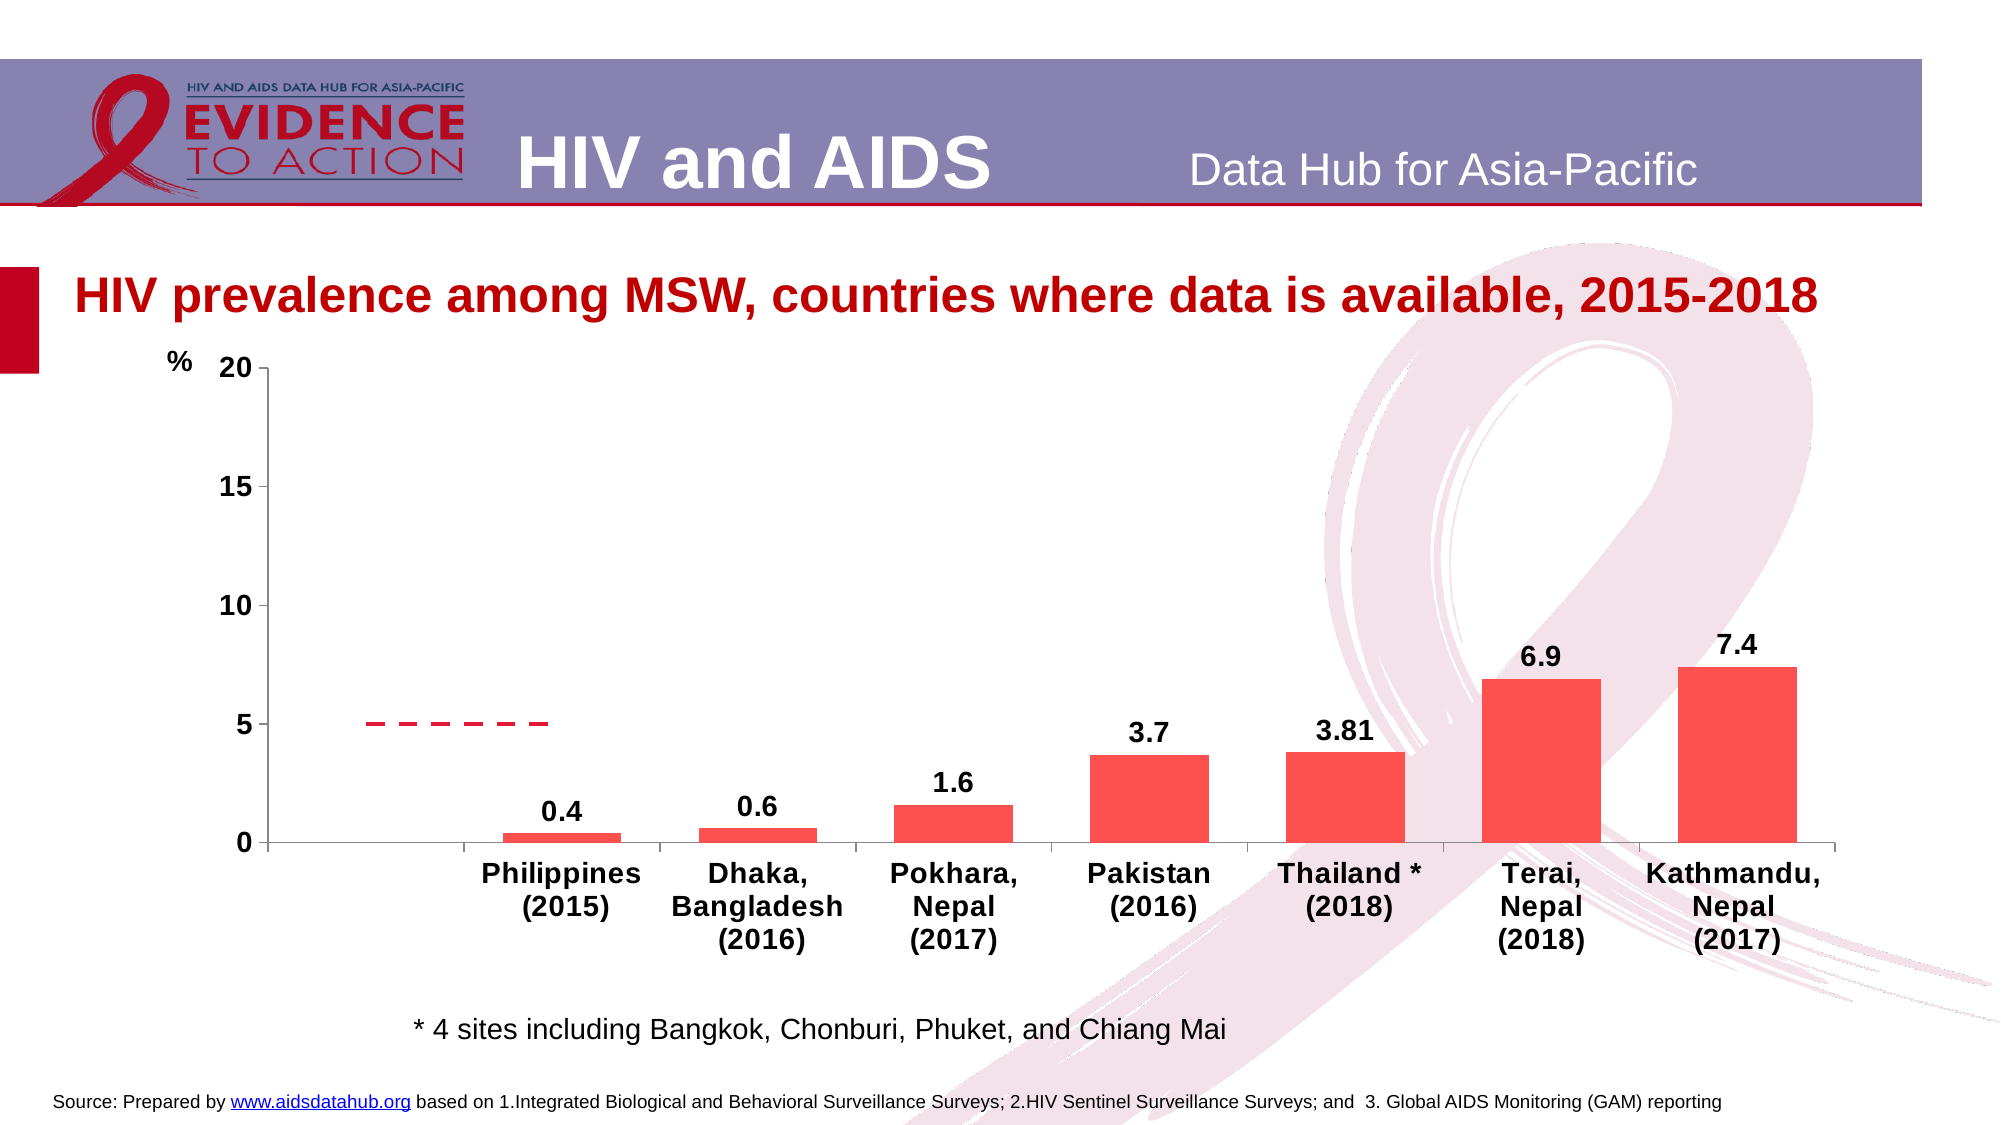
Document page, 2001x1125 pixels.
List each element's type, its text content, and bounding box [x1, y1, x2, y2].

picture [11, 74, 469, 207]
title HIV prevalence among MSW, countries where data is available, 2015-2018 [59, 255, 1924, 339]
text_box Source: Prepared by www.aidsdatahub.org based on 1.Integrated Biological and Behavioral Surveillance Surveys; 2.HIV Sentinel Surveillance Surveys; and 3. Global AIDS Monitoring (GAM) reporting [37, 1082, 1962, 1120]
chart [160, 334, 1840, 978]
text_box * 4 sites including Bangkok, Chonburi, Phuket, and Chiang Mai [398, 1002, 1602, 1053]
picture [706, 181, 2000, 1125]
